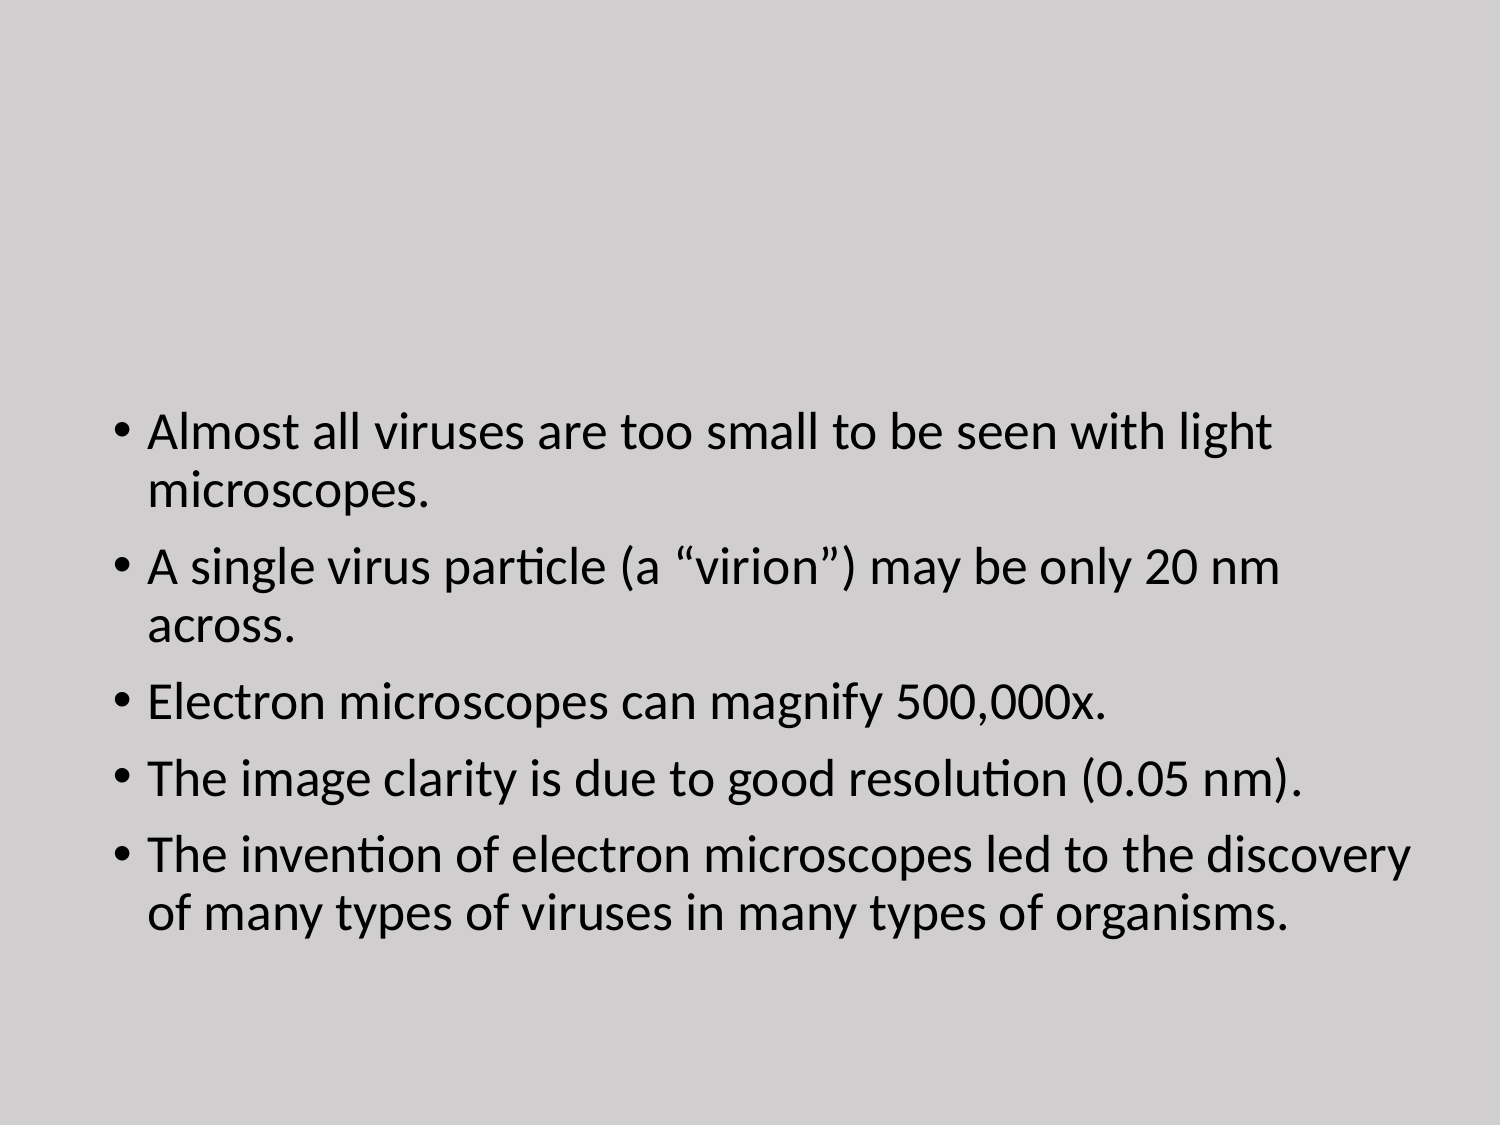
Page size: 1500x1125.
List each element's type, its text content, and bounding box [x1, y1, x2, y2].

list Almost all viruses are too small to be seen with light microscopes. A single virus particle (a “virion”) may be only 20 nm across. Electron microscopes can magnify 500,000x. The image clarity is due to good resolution (0.05 nm). The invention of electron microscopes led to the discovery of many types of viruses in many types of organisms. [97, 395, 1432, 1014]
